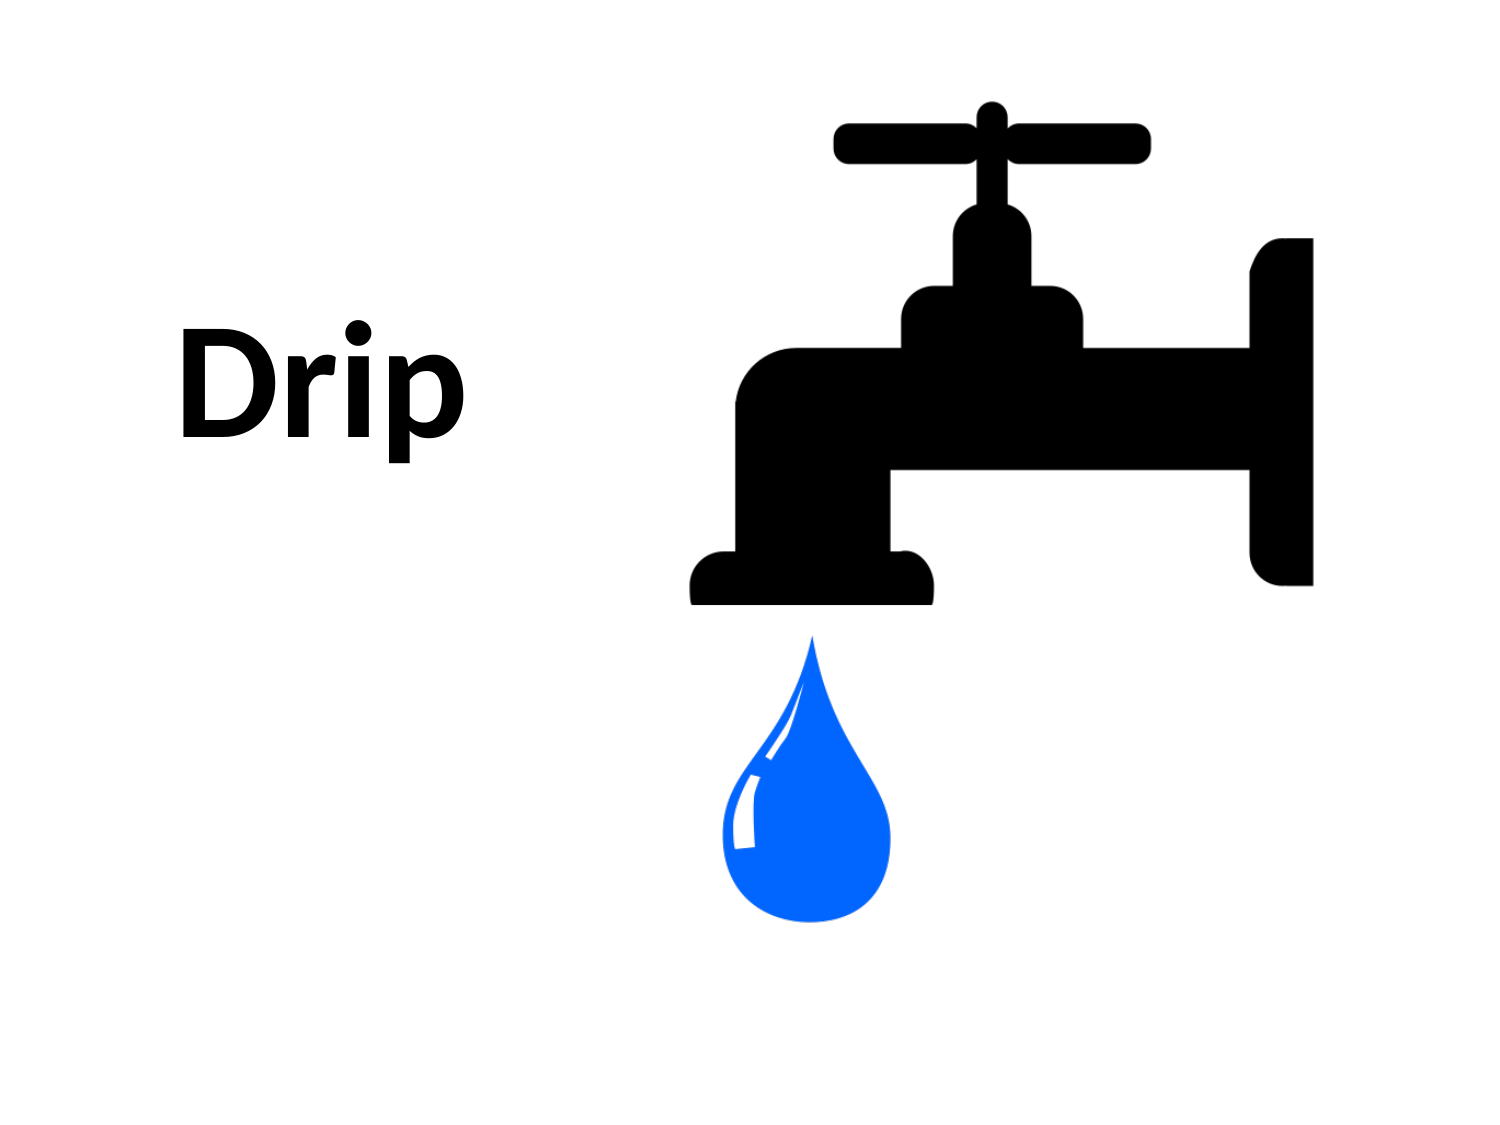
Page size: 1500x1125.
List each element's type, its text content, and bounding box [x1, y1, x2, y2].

title Drip [75, 287, 569, 479]
picture [662, 74, 1341, 951]
